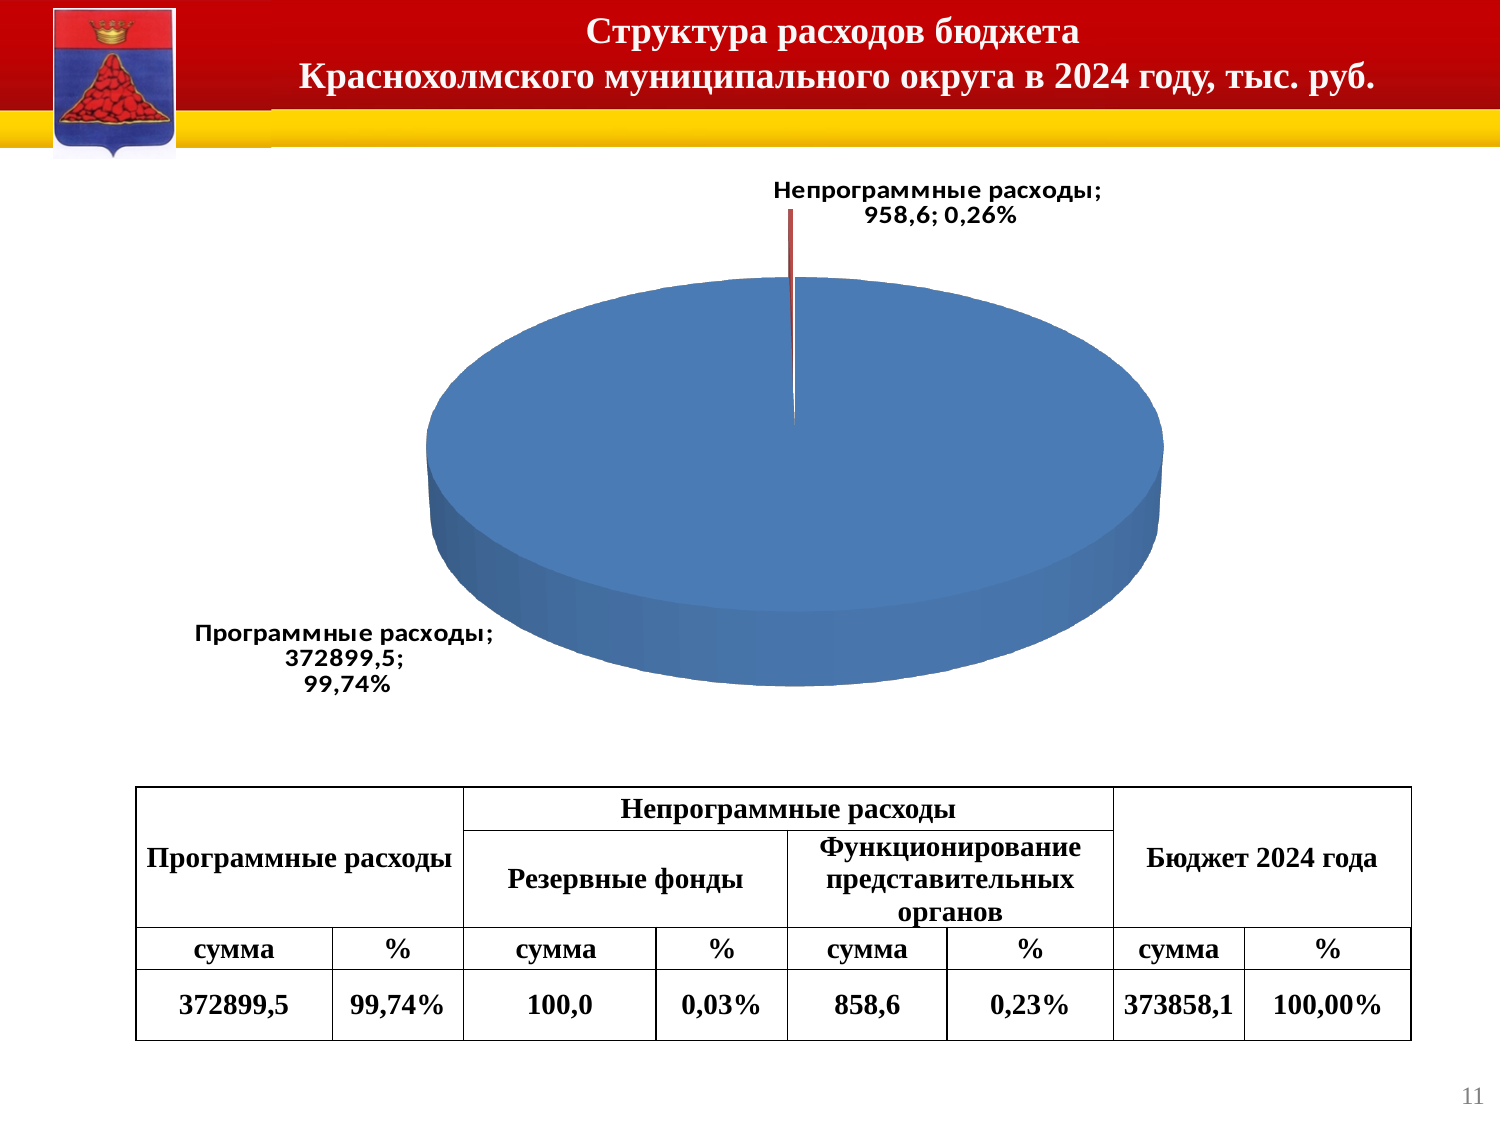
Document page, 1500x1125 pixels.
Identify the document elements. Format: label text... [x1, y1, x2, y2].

table_cell сумма [788, 928, 946, 969]
table_cell сумма [137, 928, 332, 969]
table_cell 373858,1 [1114, 970, 1244, 1040]
list [75, 262, 1425, 823]
table_cell Резервные фонды [464, 831, 787, 927]
table_cell % [657, 928, 787, 969]
slide_number 11 [1433, 1055, 1500, 1125]
table_cell % [333, 928, 463, 969]
table_cell 100,0 [464, 970, 655, 1040]
table_cell 99,74% [333, 970, 463, 1040]
table_cell 372899,5 [137, 970, 332, 1040]
table_cell сумма [464, 928, 655, 969]
table_cell % [948, 928, 1113, 969]
table_cell Функционирование представительных органов [788, 831, 1113, 927]
chart [194, 158, 1341, 764]
table_header Бюджет 2024 года [1114, 788, 1411, 927]
table_cell 858,6 [788, 970, 946, 1040]
table_cell сумма [1114, 928, 1244, 969]
table_cell % [1245, 928, 1410, 969]
table_cell 0,23% [948, 970, 1113, 1040]
table_header Непрограммные расходы [464, 788, 1113, 830]
table_cell 100,00% [1245, 970, 1410, 1040]
table_header Программные расходы [137, 788, 463, 927]
picture [0, 0, 1500, 159]
table_cell 0,03% [657, 970, 787, 1040]
